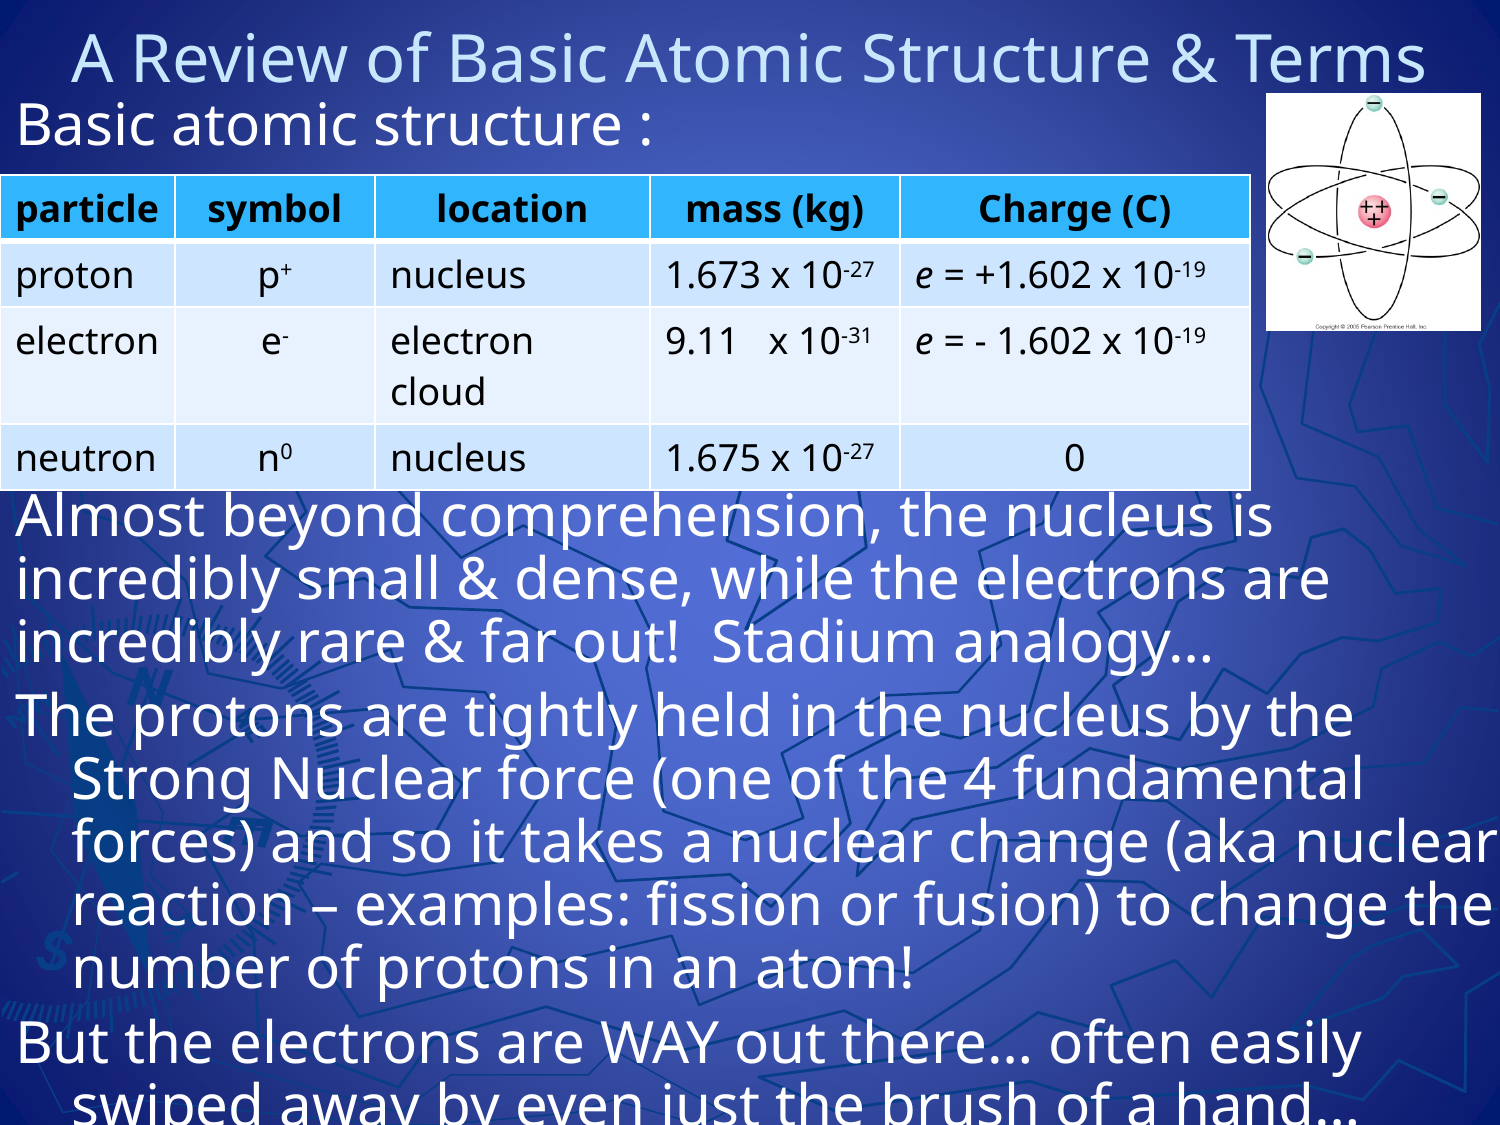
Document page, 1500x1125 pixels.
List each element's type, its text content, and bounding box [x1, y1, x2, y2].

picture [1266, 92, 1481, 331]
table_cell 1.673 x 10-27 [651, 244, 899, 306]
table_header location [376, 176, 649, 238]
table_header mass (kg) [651, 176, 899, 238]
table_cell n0 [176, 425, 374, 489]
table_cell 0 [901, 425, 1249, 489]
table_cell 1.675 x 10-27 [651, 425, 899, 489]
table_cell e- [176, 308, 374, 423]
table_cell nucleus [376, 425, 649, 489]
table_cell proton [1, 244, 174, 306]
table_cell e = - 1.602 x 10-19 [901, 308, 1249, 423]
table_cell p+ [176, 244, 374, 306]
table_header particle [1, 176, 174, 238]
table_cell electron cloud [376, 308, 649, 423]
table_header Charge (C) [901, 176, 1249, 238]
table_header symbol [176, 176, 374, 238]
table_cell e = +1.602 x 10-19 [901, 244, 1249, 306]
list Basic atomic structure : YUCK!! Almost beyond comprehension, the nucleus is incredibly small & dense, while the electrons are incredibly rare & far out! Stadium analogy… The protons are tightly held in the nucleus by the Strong Nuclear force (one of the 4 fundamental forces) and so it takes a nuclear change (aka nuclear reaction – examples: fission or fusion) to change the number of protons in an atom! But the electrons are WAY out there… often easily swiped away by even just the brush of a hand… [0, 87, 1500, 1125]
table_cell electron [1, 308, 174, 423]
title A Review of Basic Atomic Structure & Terms [0, 0, 1500, 87]
table_cell nucleus [376, 244, 649, 306]
table_cell neutron [1, 425, 174, 489]
table_cell 9.11 x 10-31 [651, 308, 899, 423]
